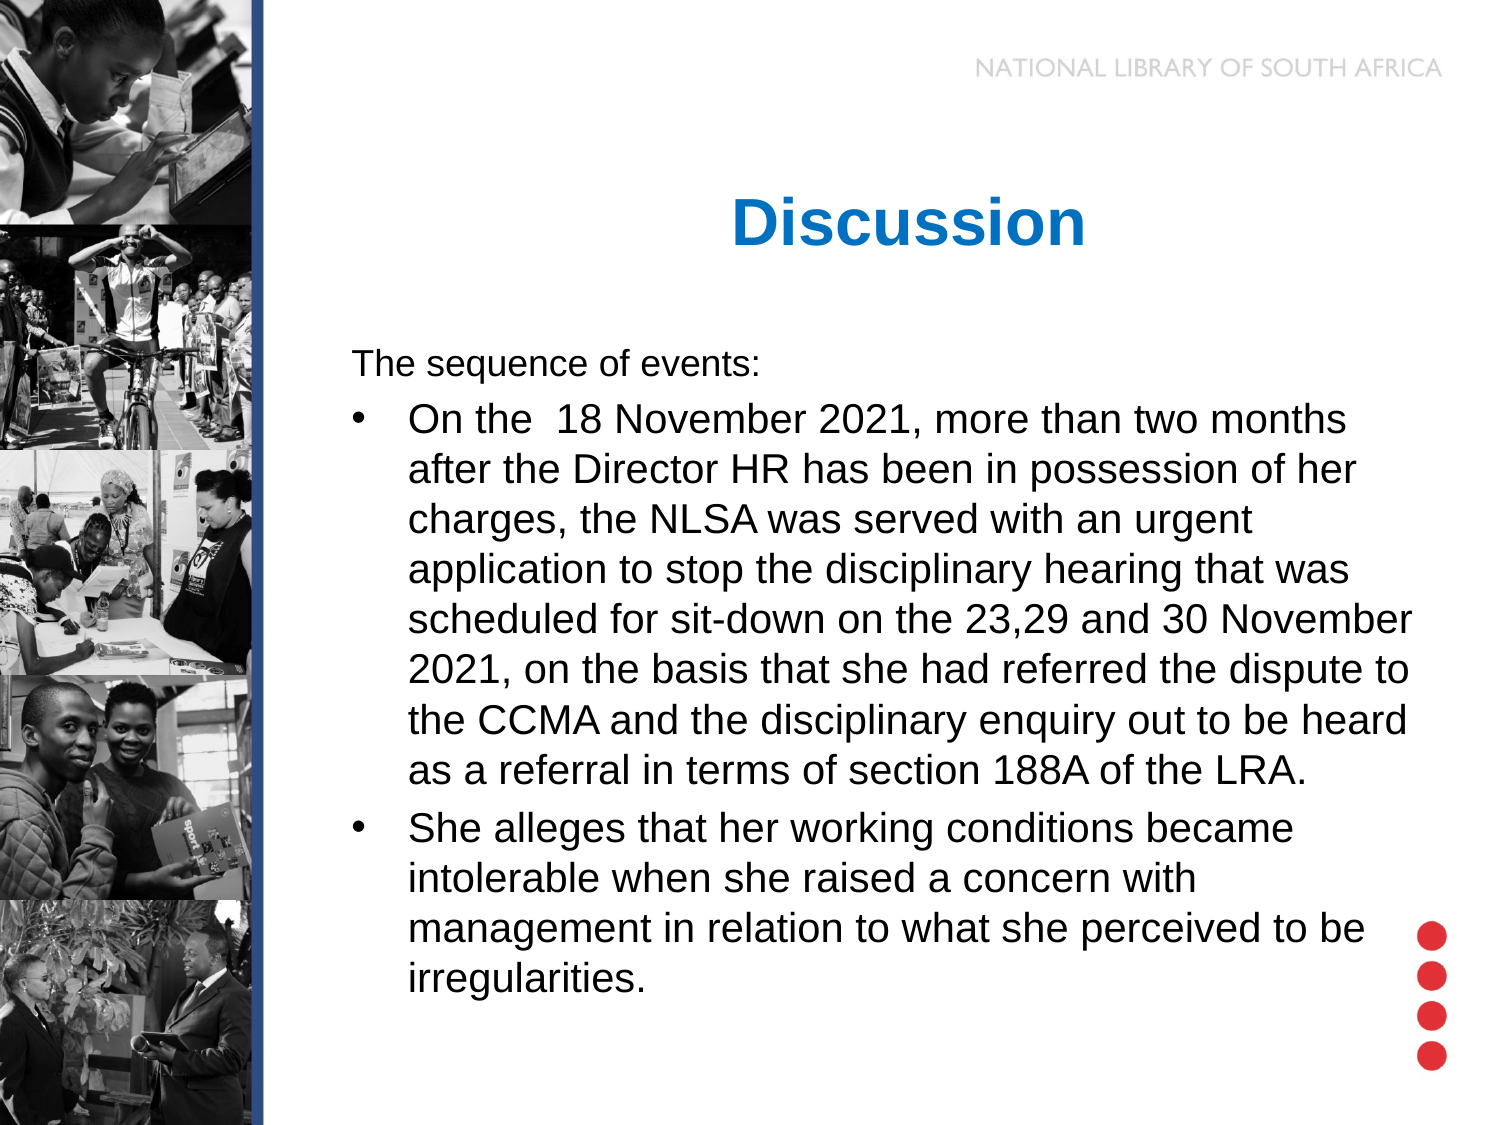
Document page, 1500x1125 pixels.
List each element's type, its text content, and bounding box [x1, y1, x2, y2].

title Discussion [360, 125, 1459, 313]
picture [0, 0, 1500, 1125]
list The sequence of events: On the 18 November 2021, more than two months after the Director HR has been in possession of her charges, the NLSA was served with an urgent application to stop the disciplinary hearing that was scheduled for sit-down on the 23,29 and 30 November 2021, on the basis that she had referred the dispute to the CCMA and the disciplinary enquiry out to be heard as a referral in terms of section 188A of the LRA. She alleges that her working conditions became intolerable when she raised a concern with management in relation to what she perceived to be irregularities. [336, 331, 1436, 1074]
